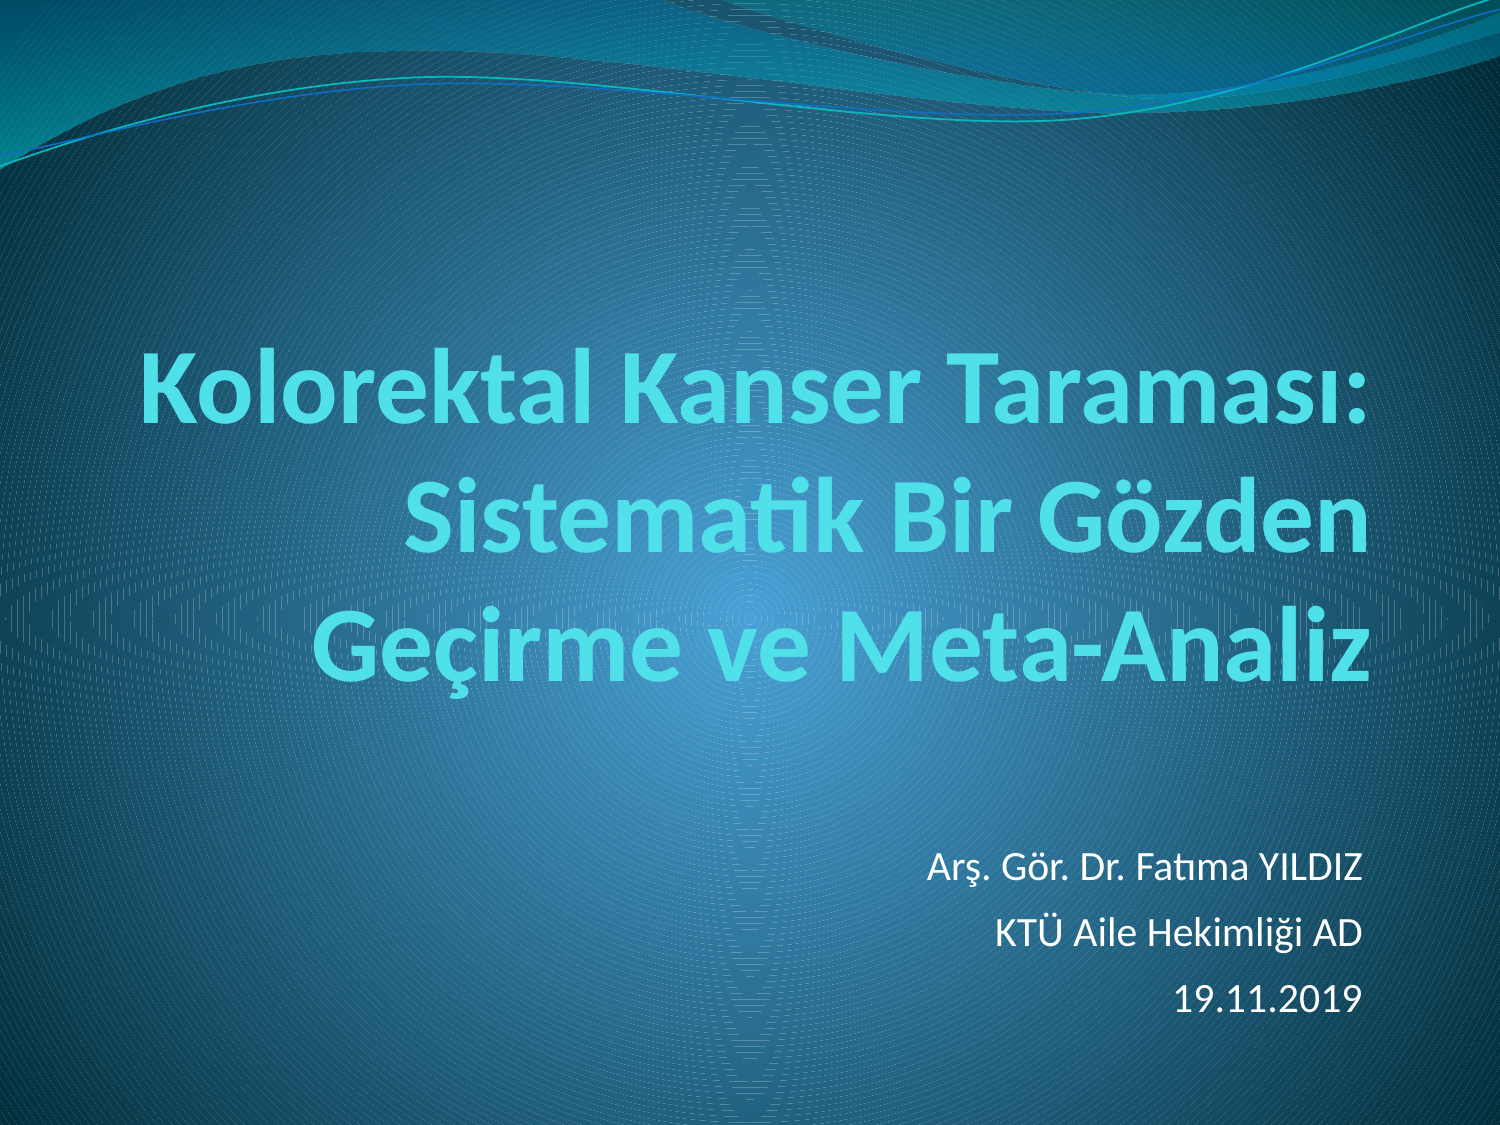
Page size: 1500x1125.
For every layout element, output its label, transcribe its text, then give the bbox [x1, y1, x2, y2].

subtitle Arş. Gör. Dr. Fatıma YILDIZ KTÜ Aile Hekimliği AD 19.11.2019 [222, 837, 1374, 1125]
title Kolorektal Kanser Taraması: Sistematik Bir Gözden Geçirme ve Meta-Analiz [87, 224, 1376, 704]
